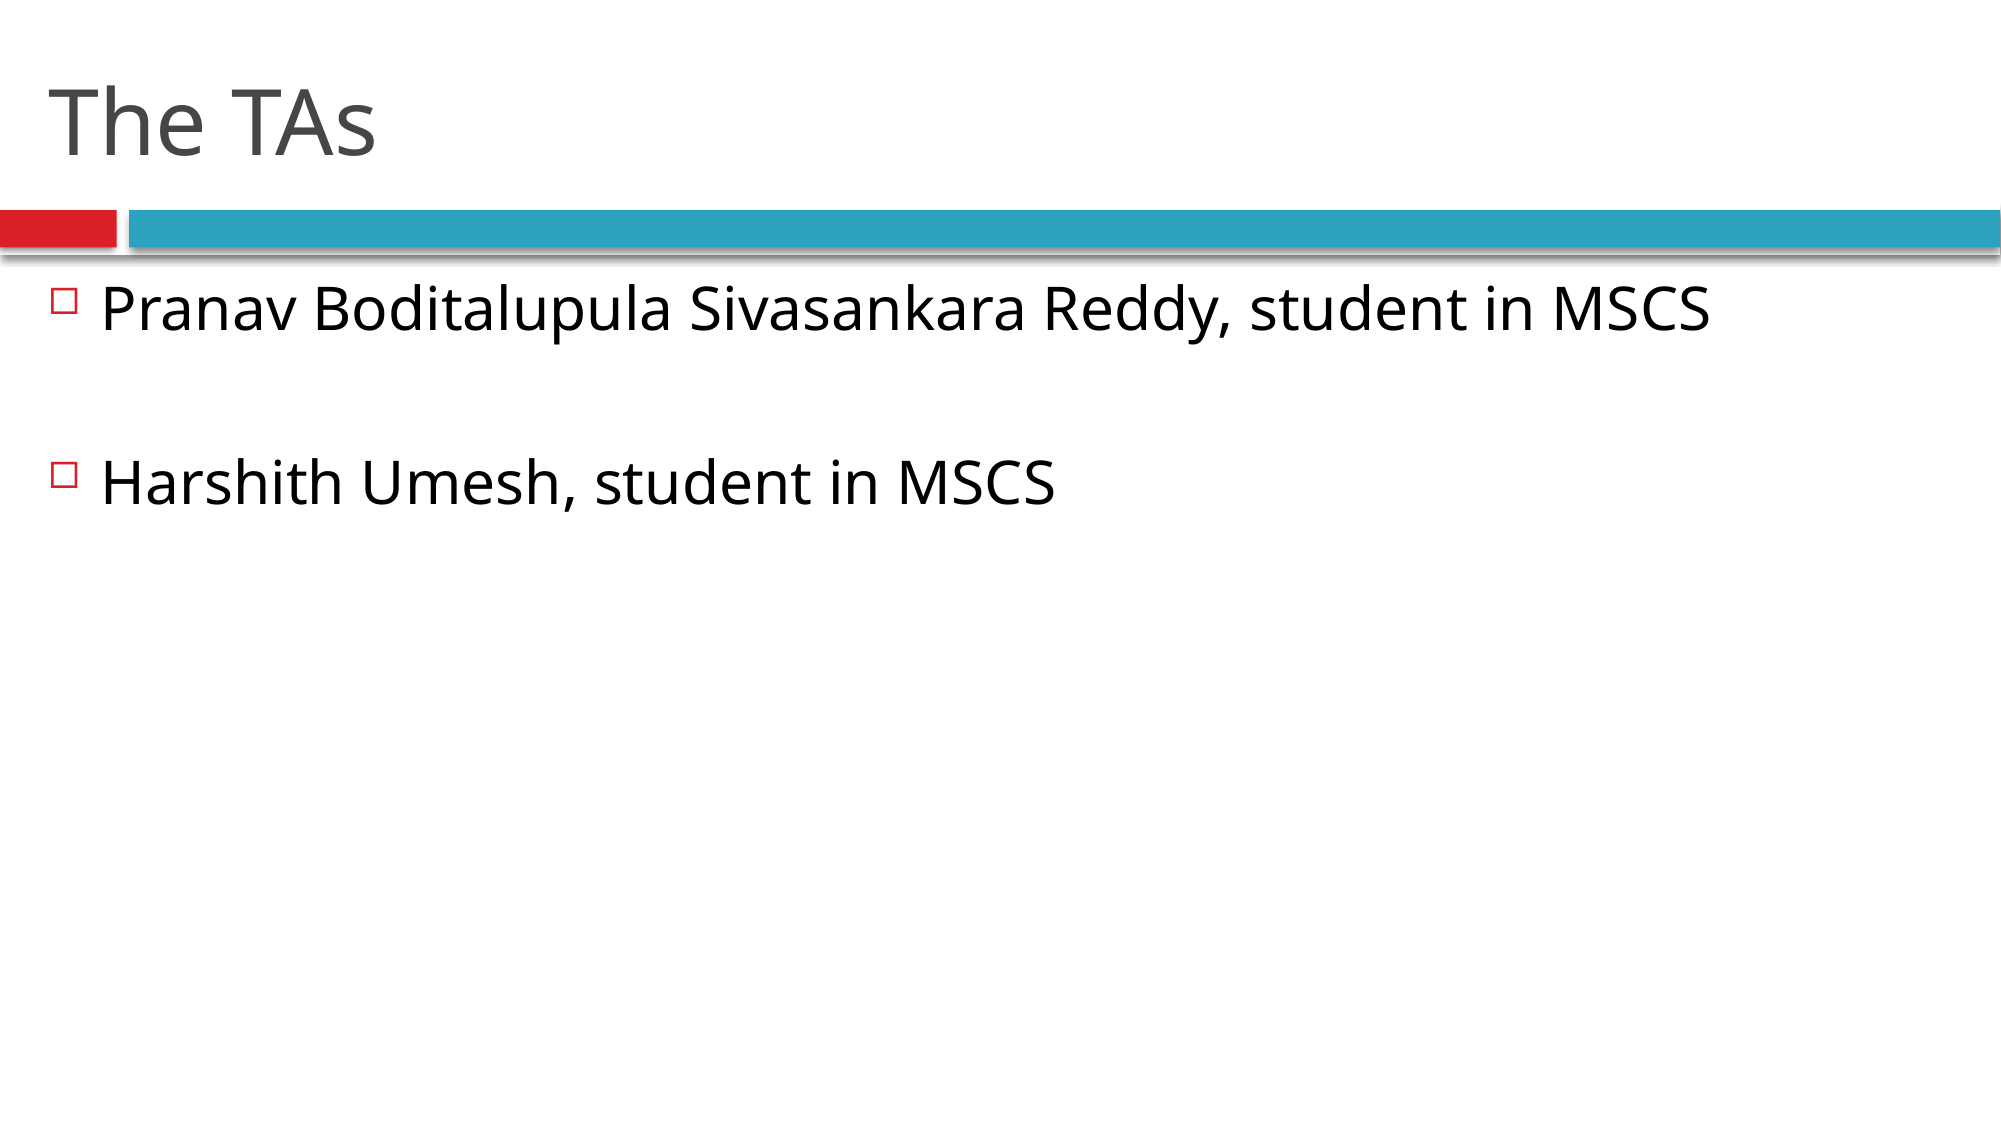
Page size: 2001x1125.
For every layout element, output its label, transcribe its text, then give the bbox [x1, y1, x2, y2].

title The TAs [33, 37, 1967, 200]
list Pranav Boditalupula Sivasankara Reddy, student in MSCS Harshith Umesh, student in MSCS [33, 262, 1967, 1100]
